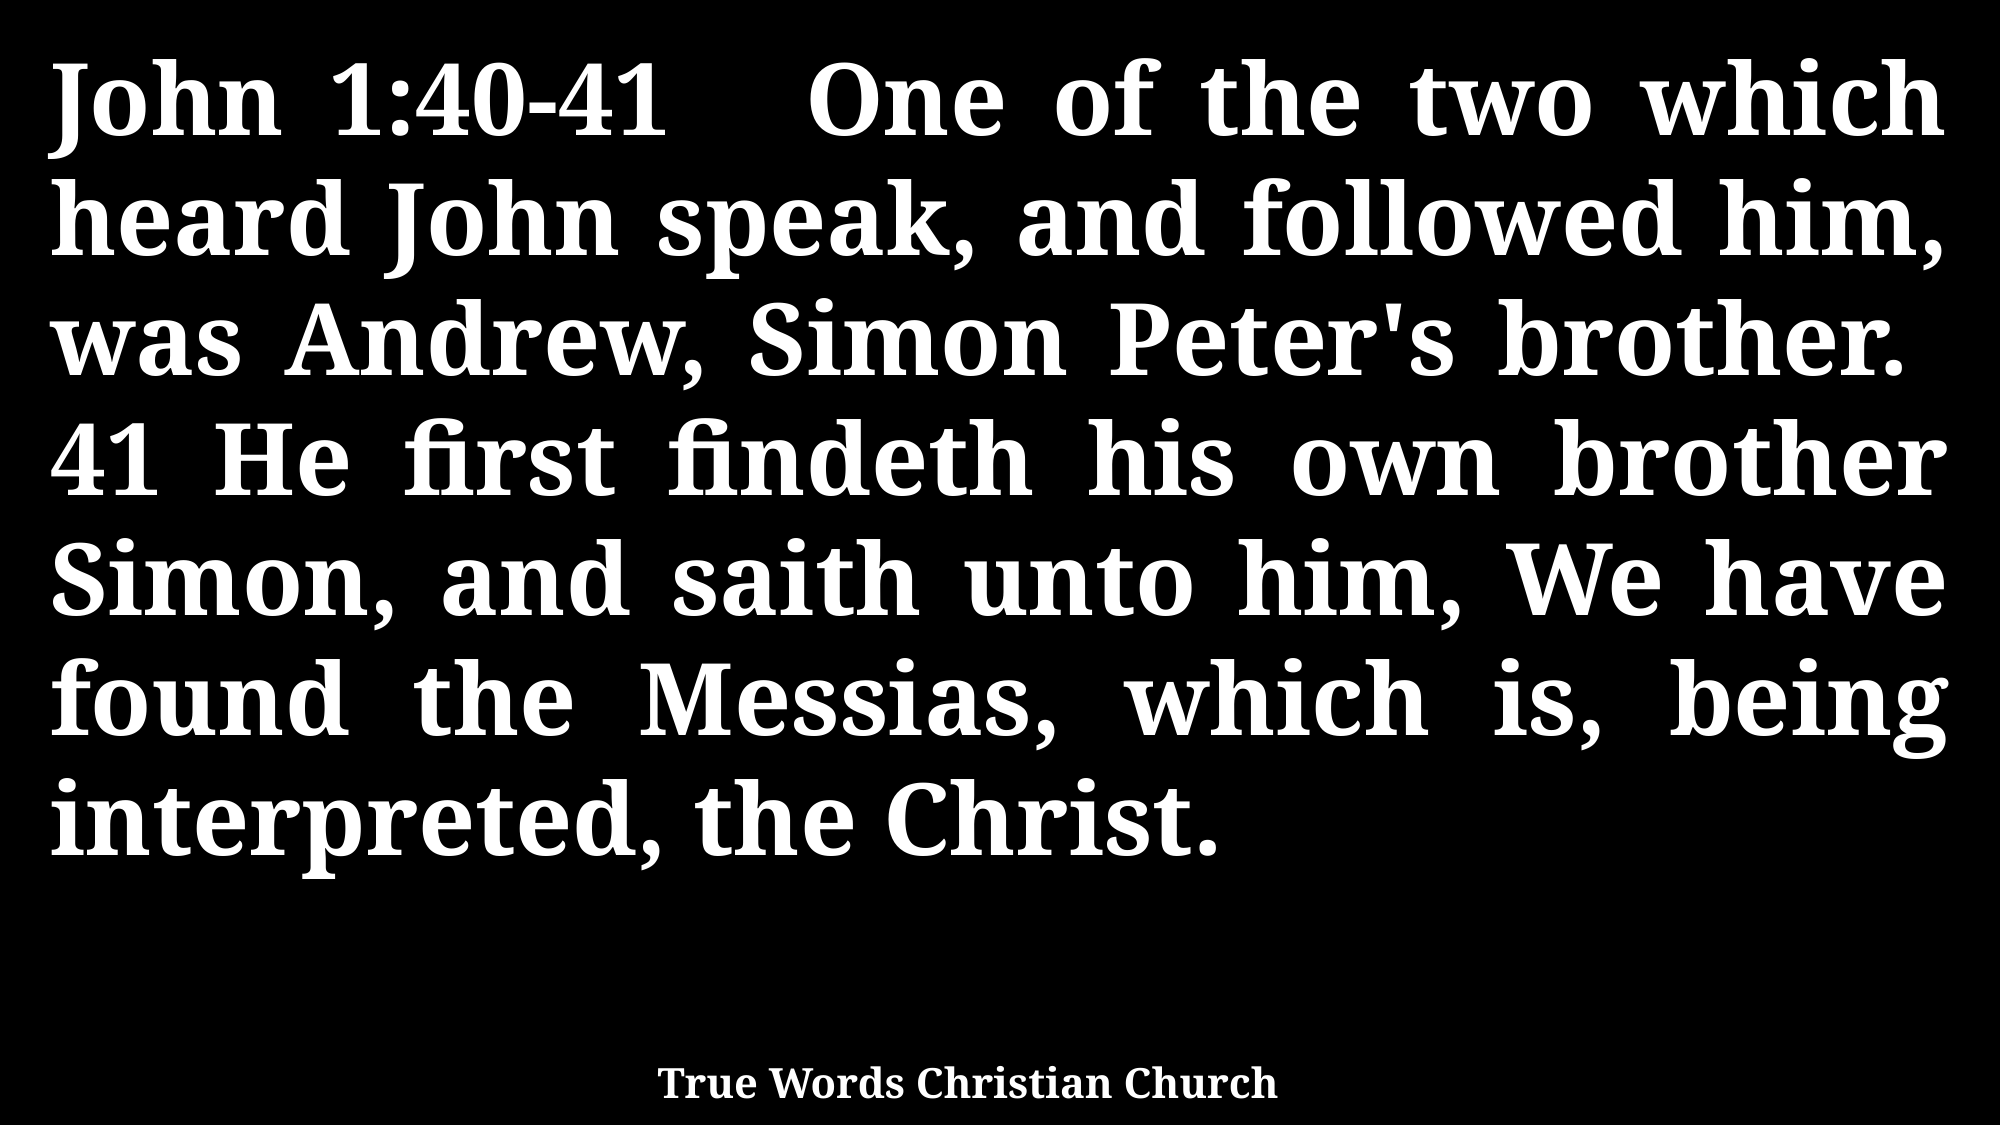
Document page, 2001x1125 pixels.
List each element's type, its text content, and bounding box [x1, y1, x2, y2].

text_box True Words Christian Church [642, 1049, 1294, 1114]
text_box John 1:40-41 One of the two which heard John speak, and followed him, was Andrew, Simon Peter's brother. 41 He first findeth his own brother Simon, and saith unto him, We have found the Messias, which is, being interpreted, the Christ. [35, 28, 1965, 883]
